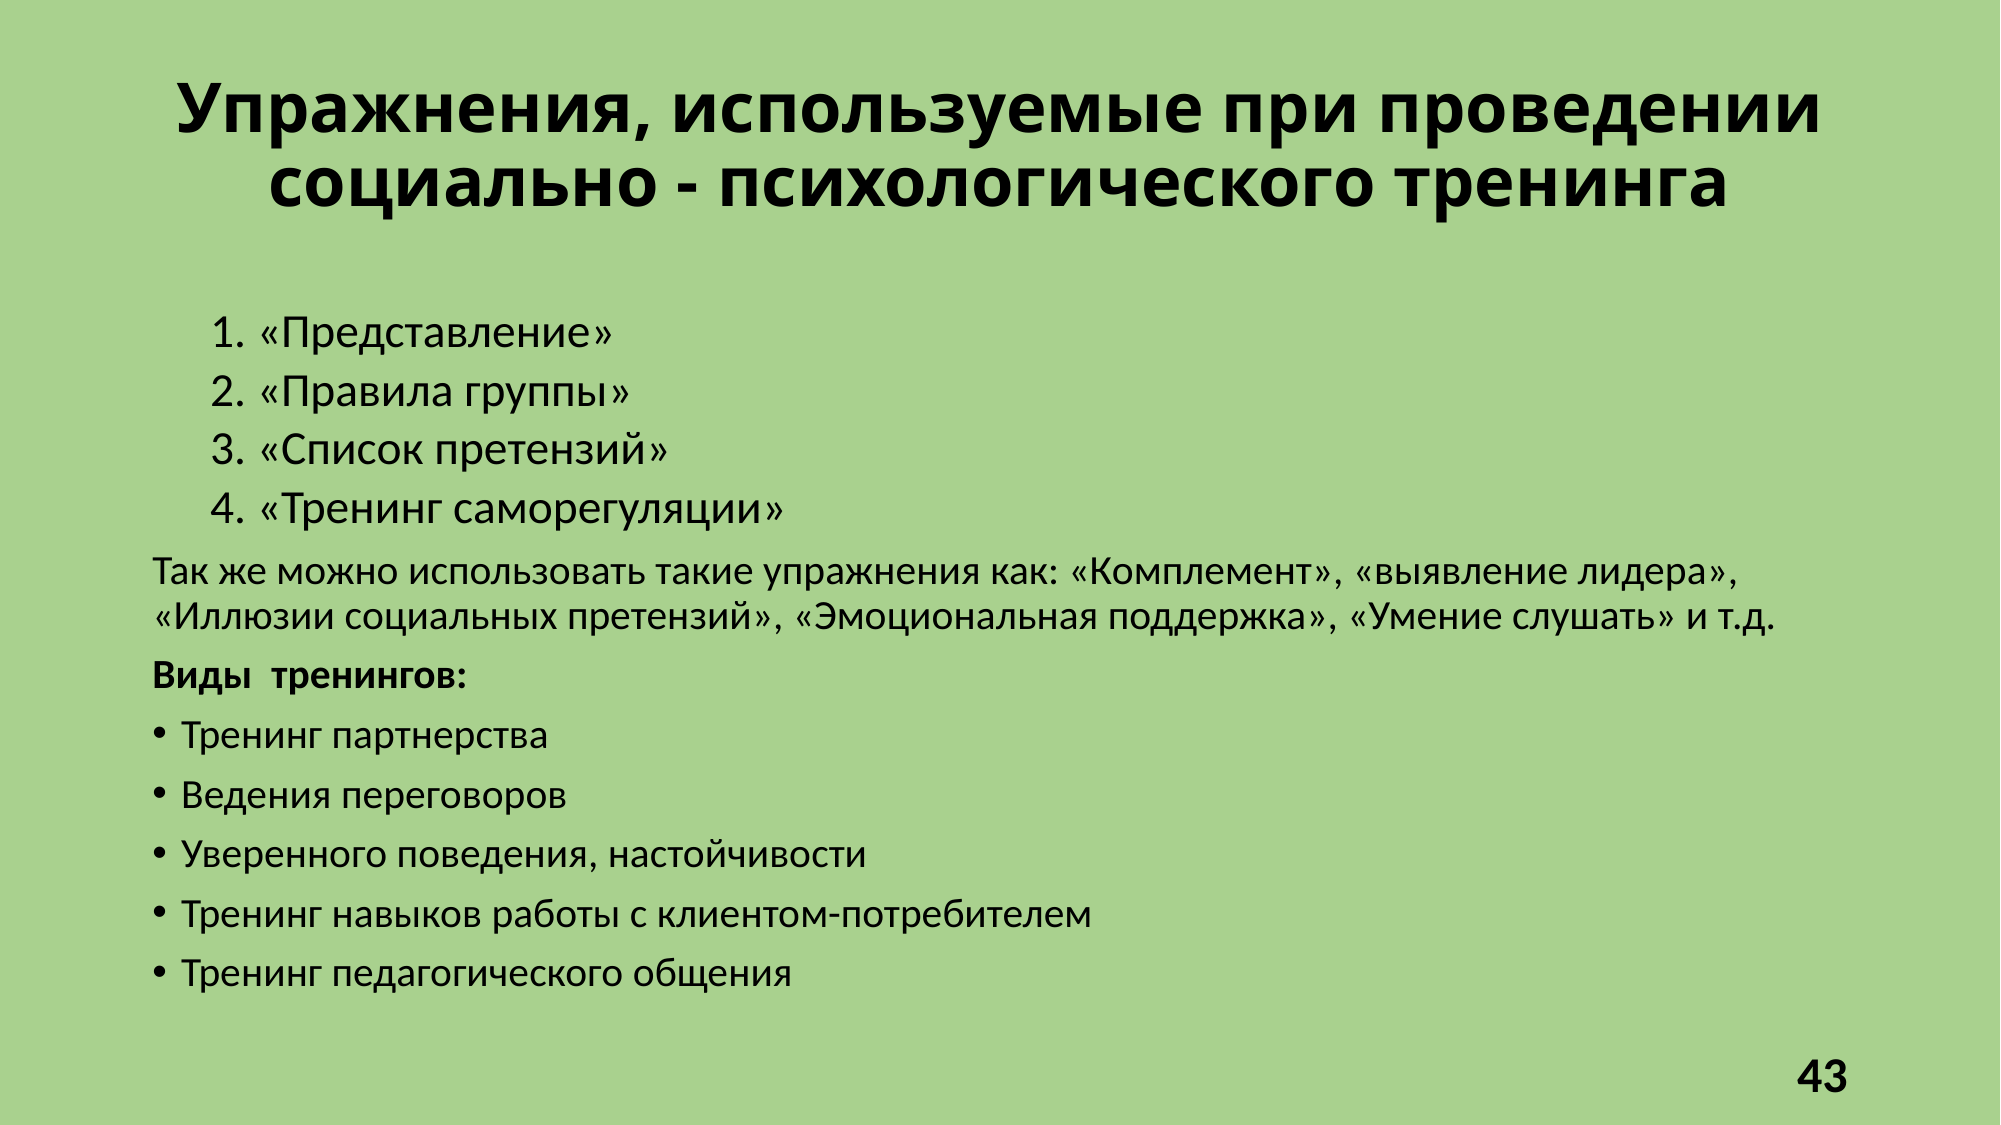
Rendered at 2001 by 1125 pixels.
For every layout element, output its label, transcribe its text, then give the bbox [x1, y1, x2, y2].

slide_number 43 [1412, 1042, 1863, 1103]
title Упражнения, используемые при проведении социально - психологического тренинга [137, 59, 1863, 236]
list 1. «Представление» 2. «Правила группы» 3. «Список претензий» 4. «Тренинг саморегуляции» Так же можно использовать такие упражнения как: «Комплемент», «выявление лидера», «Иллюзии социальных претензий», «Эмоциональная поддержка», «Умение слушать» и т.д. Виды тренингов: Тренинг партнерства Ведения переговоров Уверенного поведения, настойчивости Тренинг навыков работы с клиентом-потребителем Тренинг педагогического общения [137, 299, 1863, 1014]
